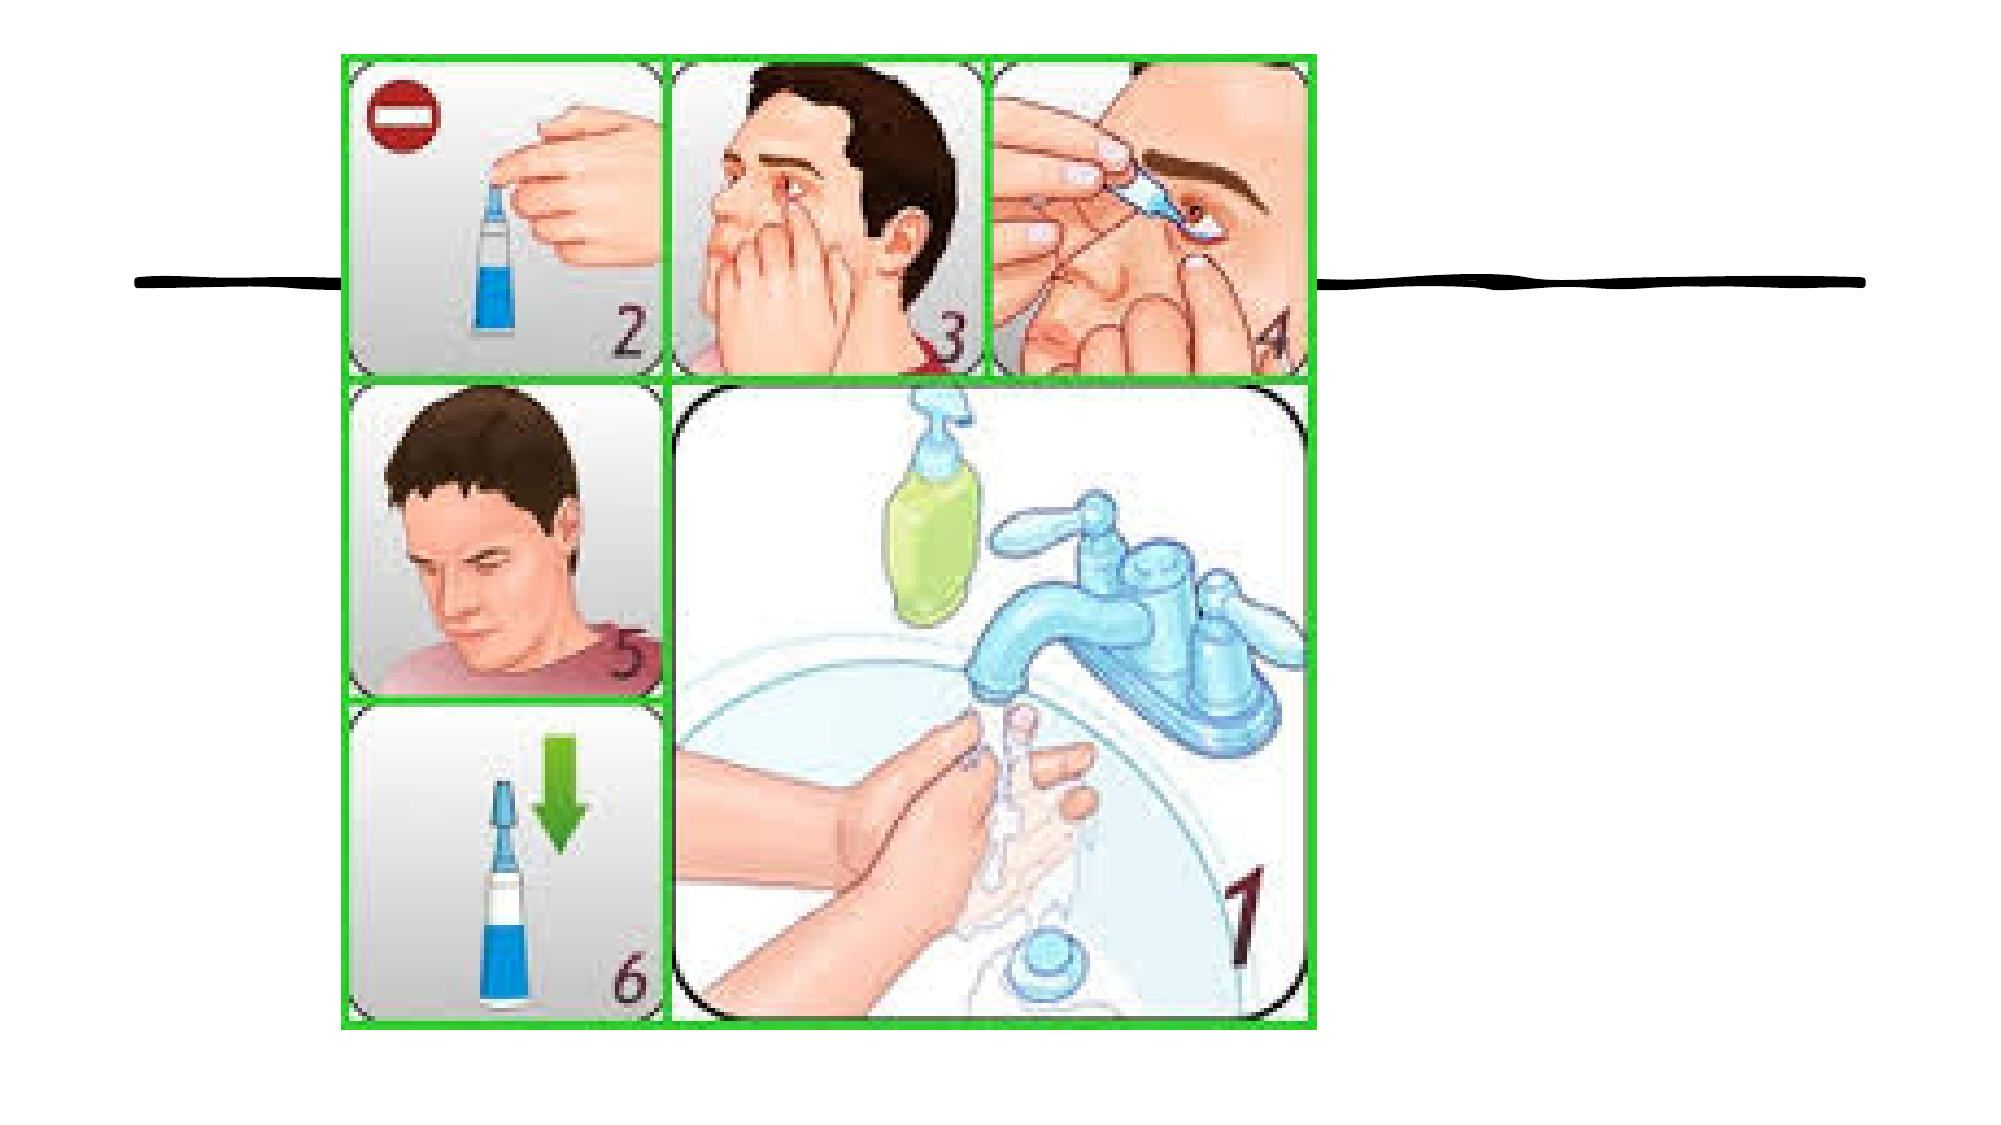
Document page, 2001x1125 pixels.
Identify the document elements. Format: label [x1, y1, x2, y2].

list [341, 54, 1317, 1030]
